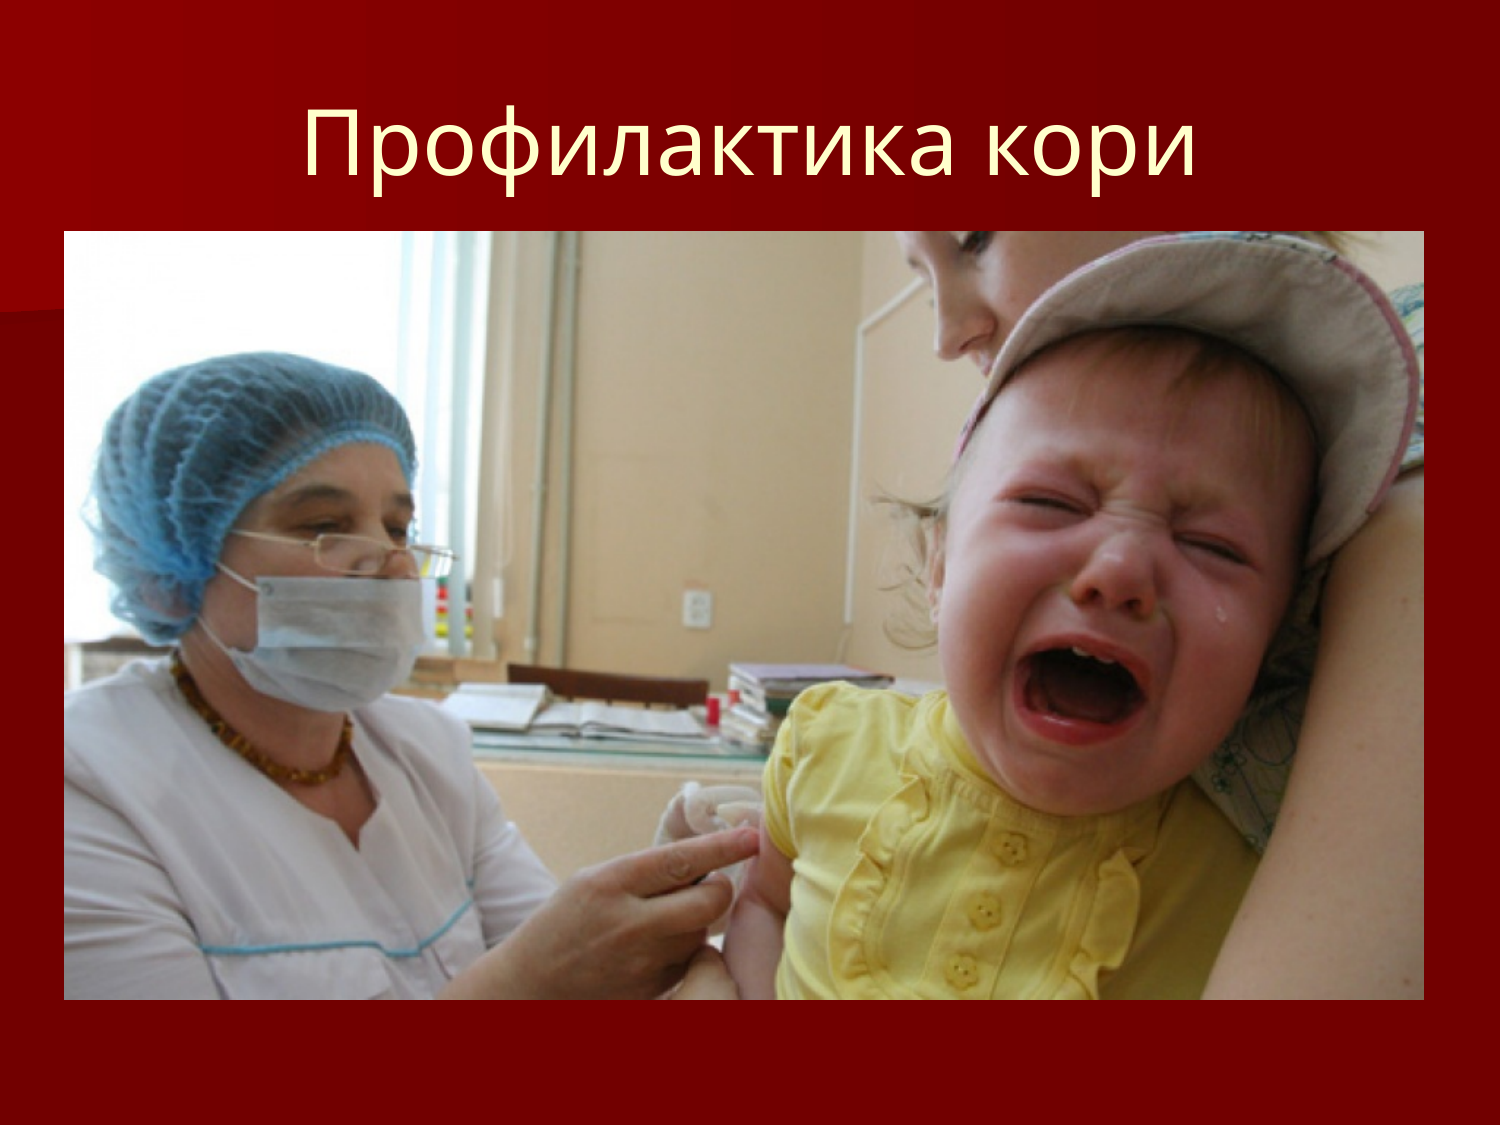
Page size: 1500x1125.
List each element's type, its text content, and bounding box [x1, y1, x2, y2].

title Профилактика кори [75, 45, 1425, 231]
picture [64, 231, 1424, 1000]
